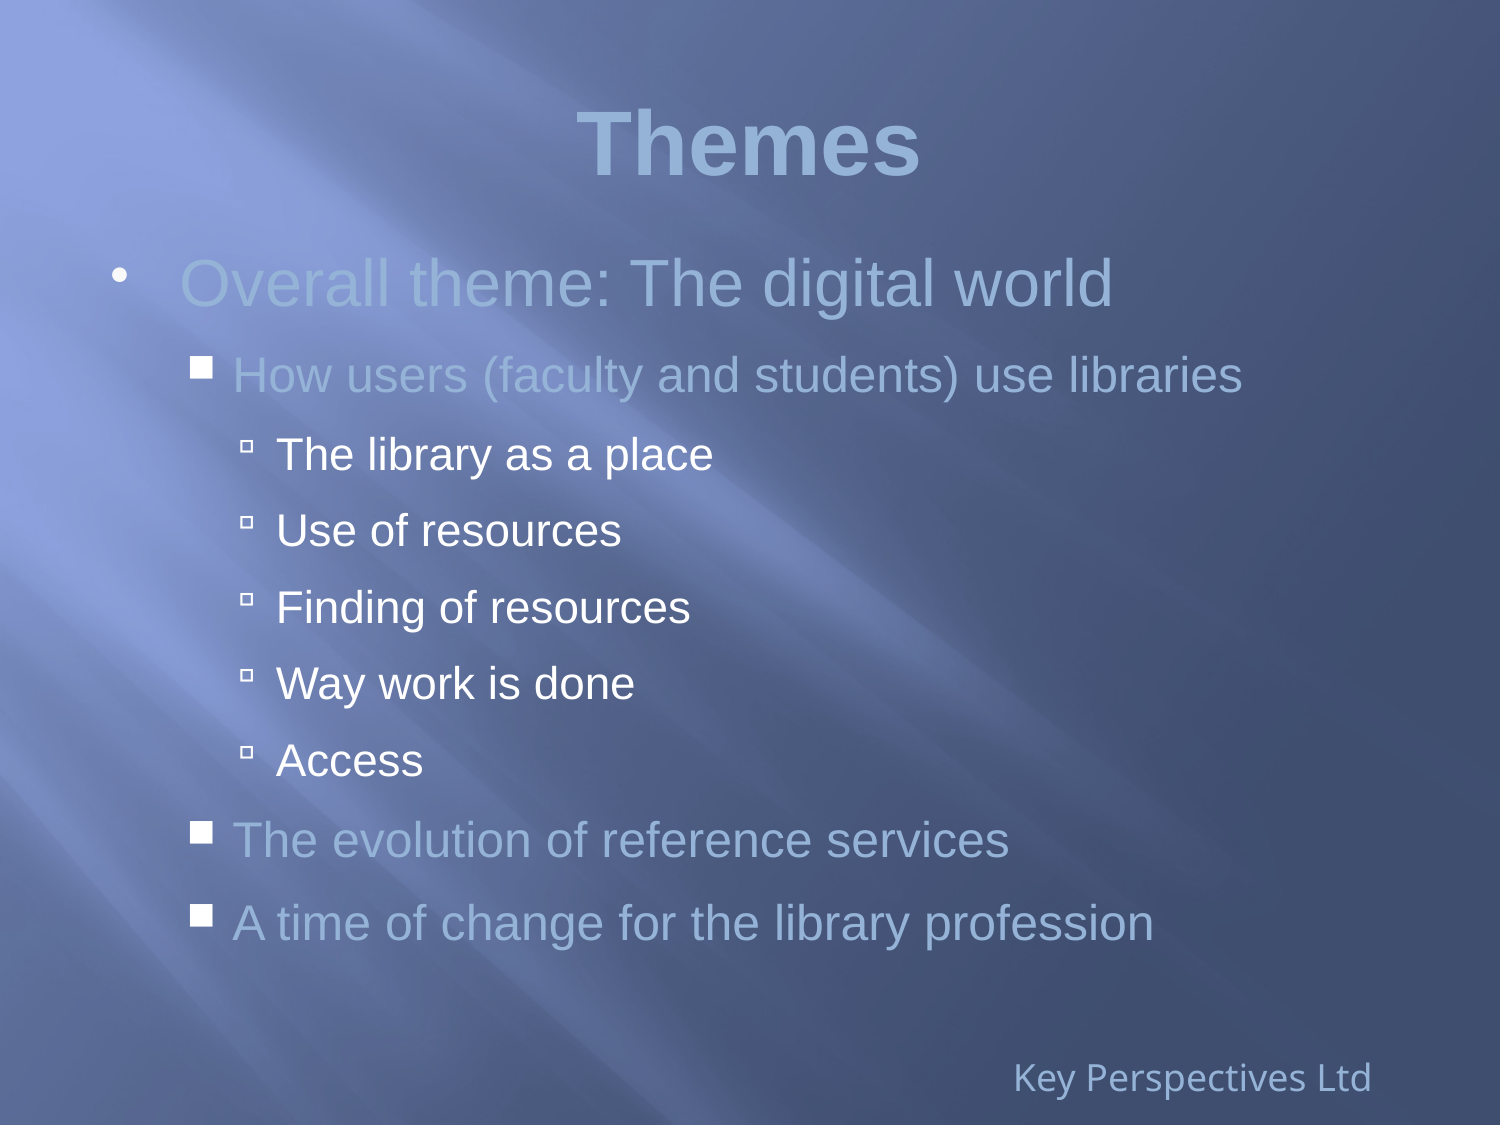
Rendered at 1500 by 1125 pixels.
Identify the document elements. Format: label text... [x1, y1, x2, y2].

text_box Key Perspectives Ltd [998, 1046, 1447, 1107]
list Overall theme: The digital world How users (faculty and students) use libraries The library as a place Use of resources Finding of resources Way work is done Access The evolution of reference services A time of change for the library profession [75, 232, 1425, 975]
title Themes [75, 45, 1425, 232]
